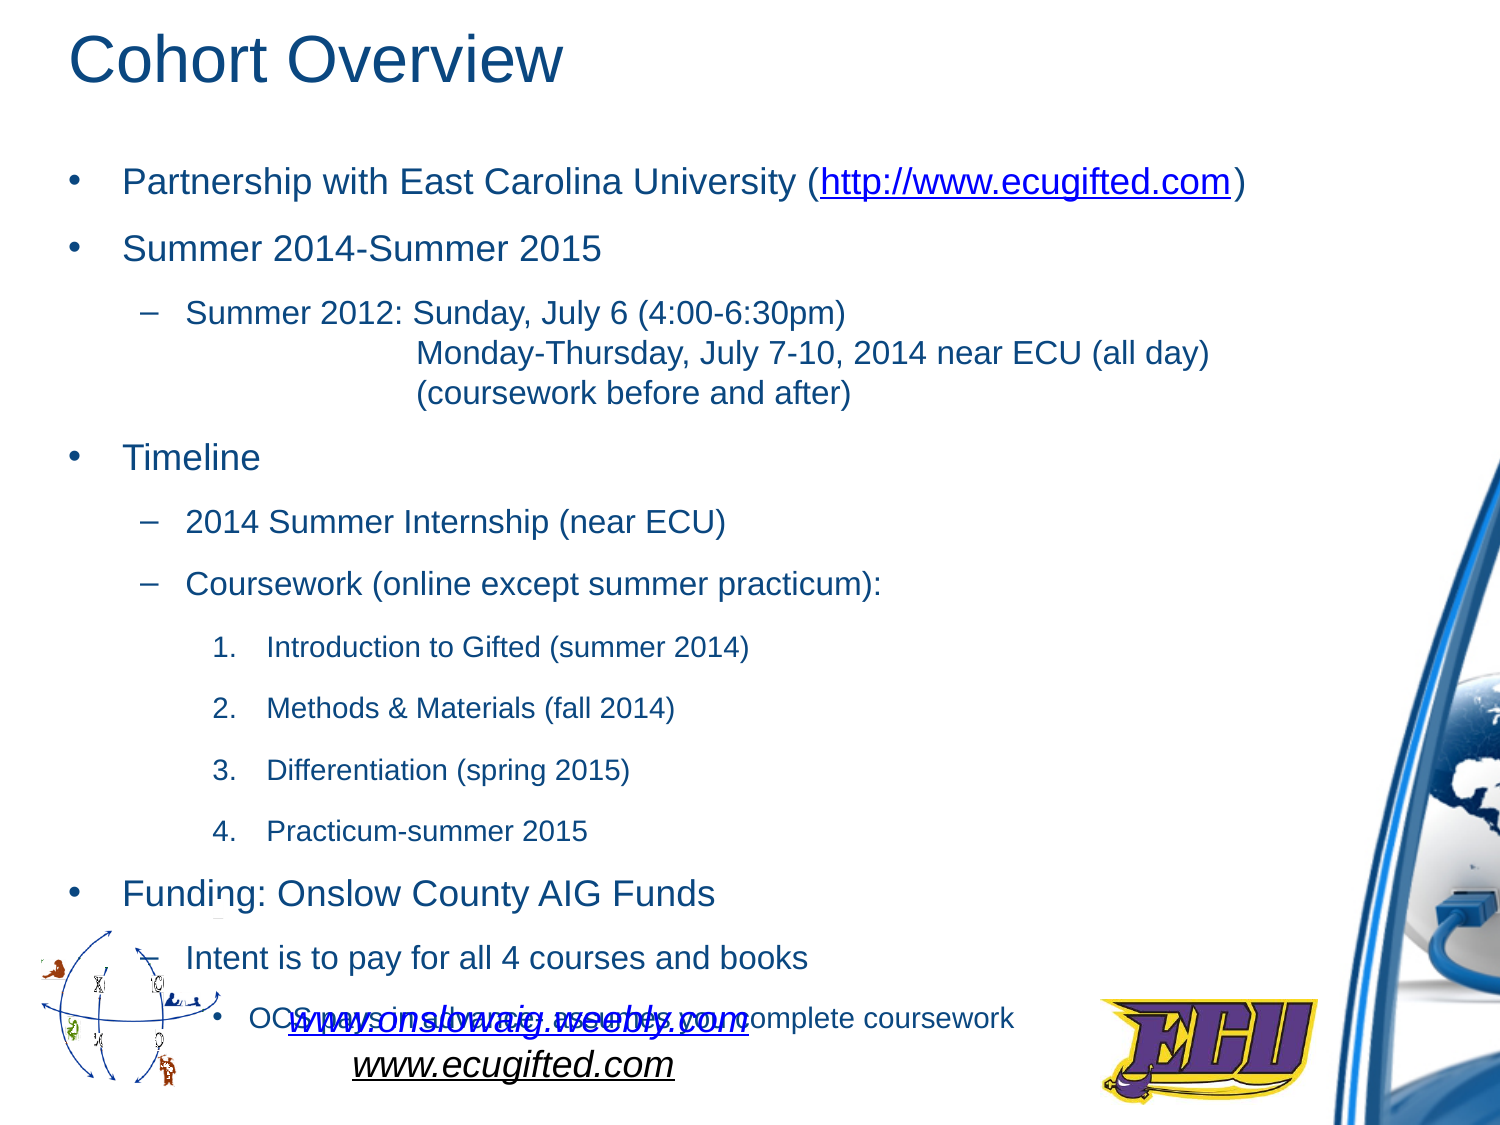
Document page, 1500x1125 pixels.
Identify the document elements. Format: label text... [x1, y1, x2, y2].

picture [0, 0, 1500, 1125]
list Partnership with East Carolina University (http://www.ecugifted.com) Summer 2014-Summer 2015 Summer 2012: Sunday, July 6 (4:00-6:30pm) Monday-Thursday, July 7-10, 2014 near ECU (all day) (coursework before and after) Timeline 2014 Summer Internship (near ECU) Coursework (online except summer practicum): Introduction to Gifted (summer 2014) Methods & Materials (fall 2014) Differentiation (spring 2015) Practicum-summer 2015 Funding: Onslow County AIG Funds Intent is to pay for all 4 courses and books OCS pays in advance- assumes you complete coursework [53, 149, 1425, 1045]
title Cohort Overview [53, 0, 1425, 149]
text_box www.onslowaig.weebly.com www.ecugifted.com [230, 987, 813, 1093]
